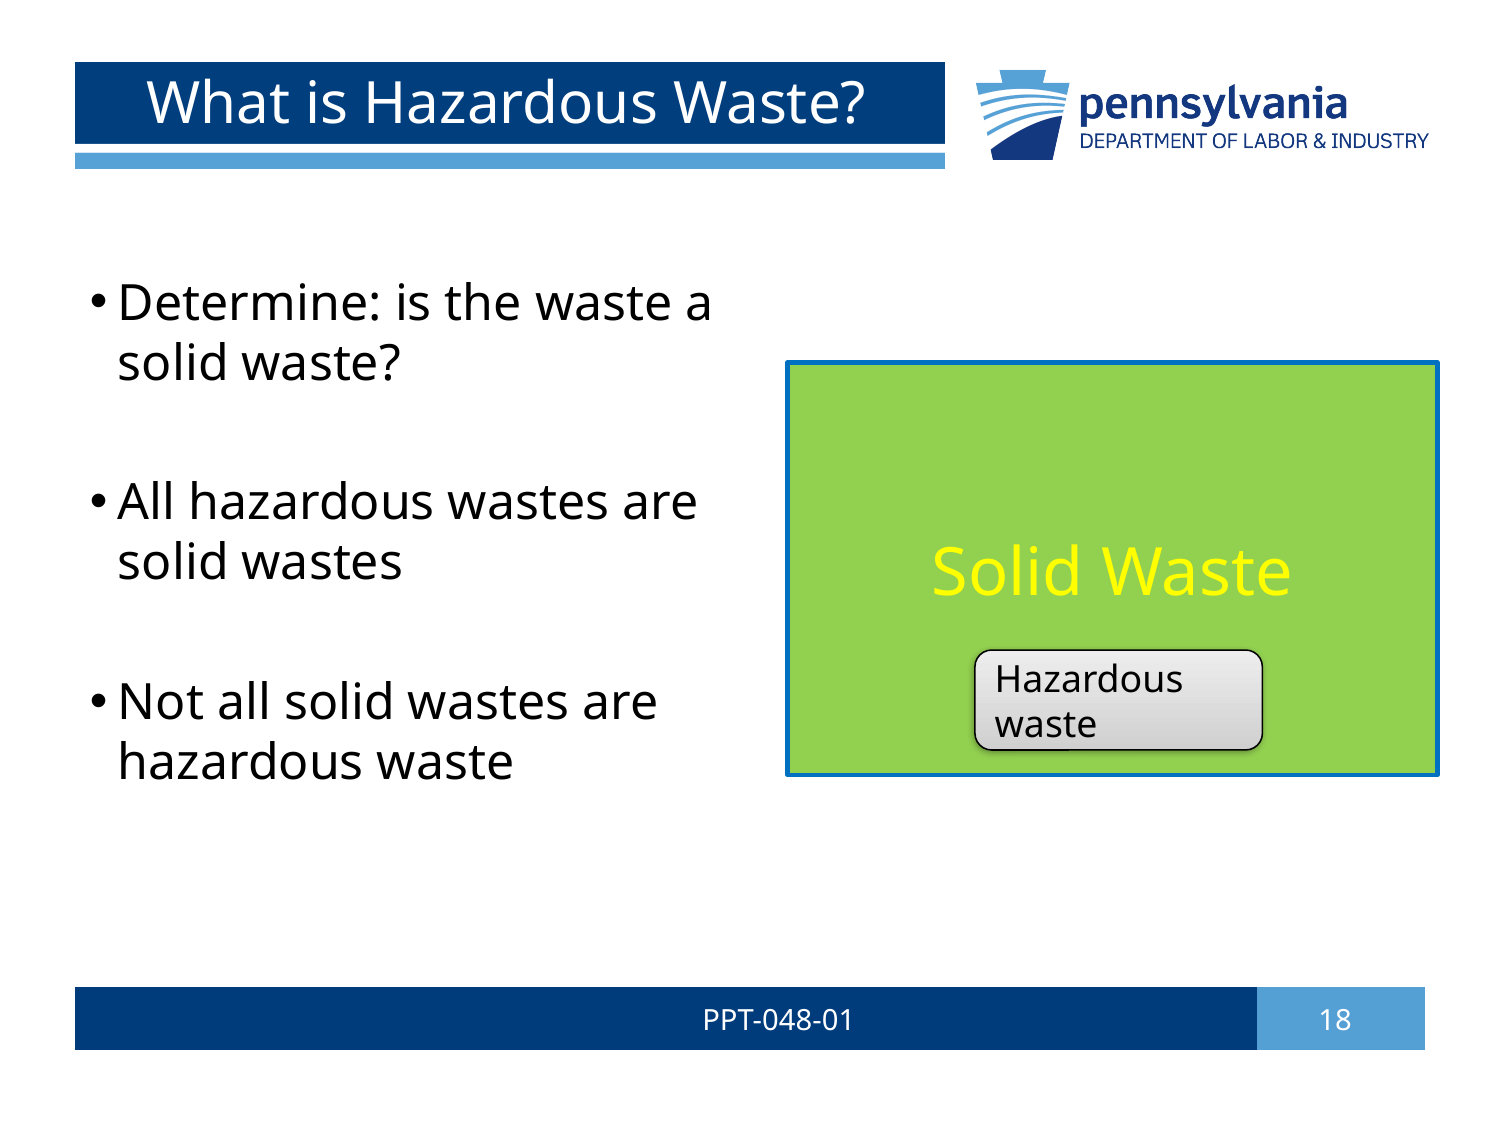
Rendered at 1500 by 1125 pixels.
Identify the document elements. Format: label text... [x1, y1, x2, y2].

text_box Hazardous waste [974, 649, 1264, 751]
text_box Solid Waste [785, 360, 1440, 777]
text_box Determine: is the waste a solid waste? All hazardous wastes are solid wastes Not all solid wastes are hazardous waste [74, 262, 763, 813]
picture [74, 62, 1430, 170]
picture [74, 987, 1426, 1051]
